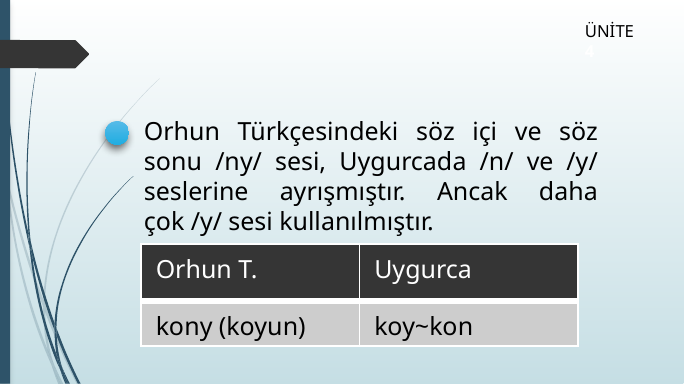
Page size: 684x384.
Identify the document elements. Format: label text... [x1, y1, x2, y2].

text_box ÜNİTE 4 [578, 17, 661, 65]
text_box [105, 121, 129, 145]
table_cell koy~kon [360, 304, 577, 345]
text_box Orhun Türkçesindeki söz içi ve söz sonu /ny/ sesi, Uygurcada /n/ ve /y/ seslerine ayrışmıştır. Ancak daha çok /y/ sesi kullanılmıştır. [129, 107, 614, 243]
table_header Orhun T. [142, 245, 359, 298]
table_header Uygurca [360, 245, 577, 298]
table_cell kony (koyun) [142, 304, 359, 345]
